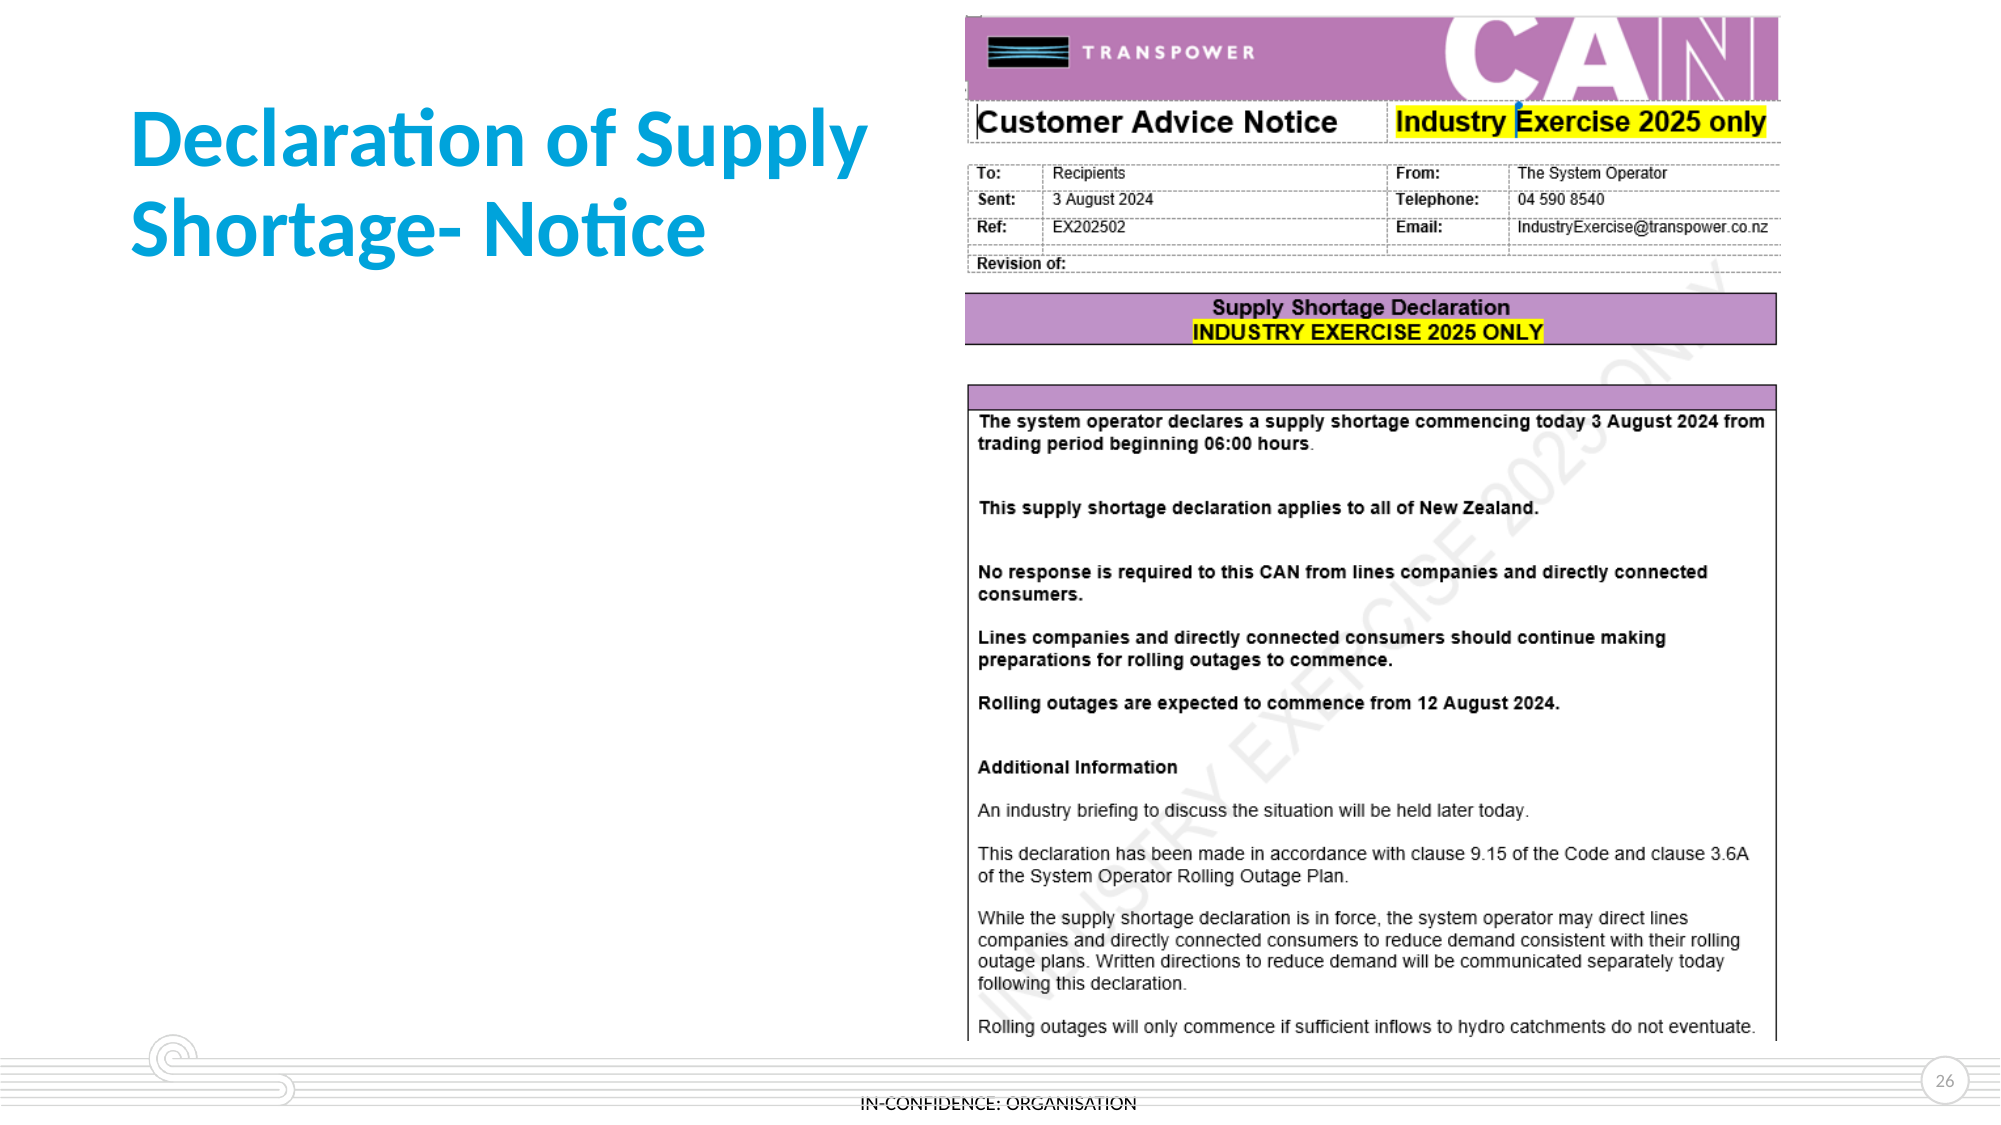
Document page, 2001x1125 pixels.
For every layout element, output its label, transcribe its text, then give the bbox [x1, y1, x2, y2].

text_box 26 [1920, 1055, 1970, 1105]
picture [0, 15, 2001, 1125]
title Declaration of Supply Shortage- Notice [115, 37, 913, 283]
